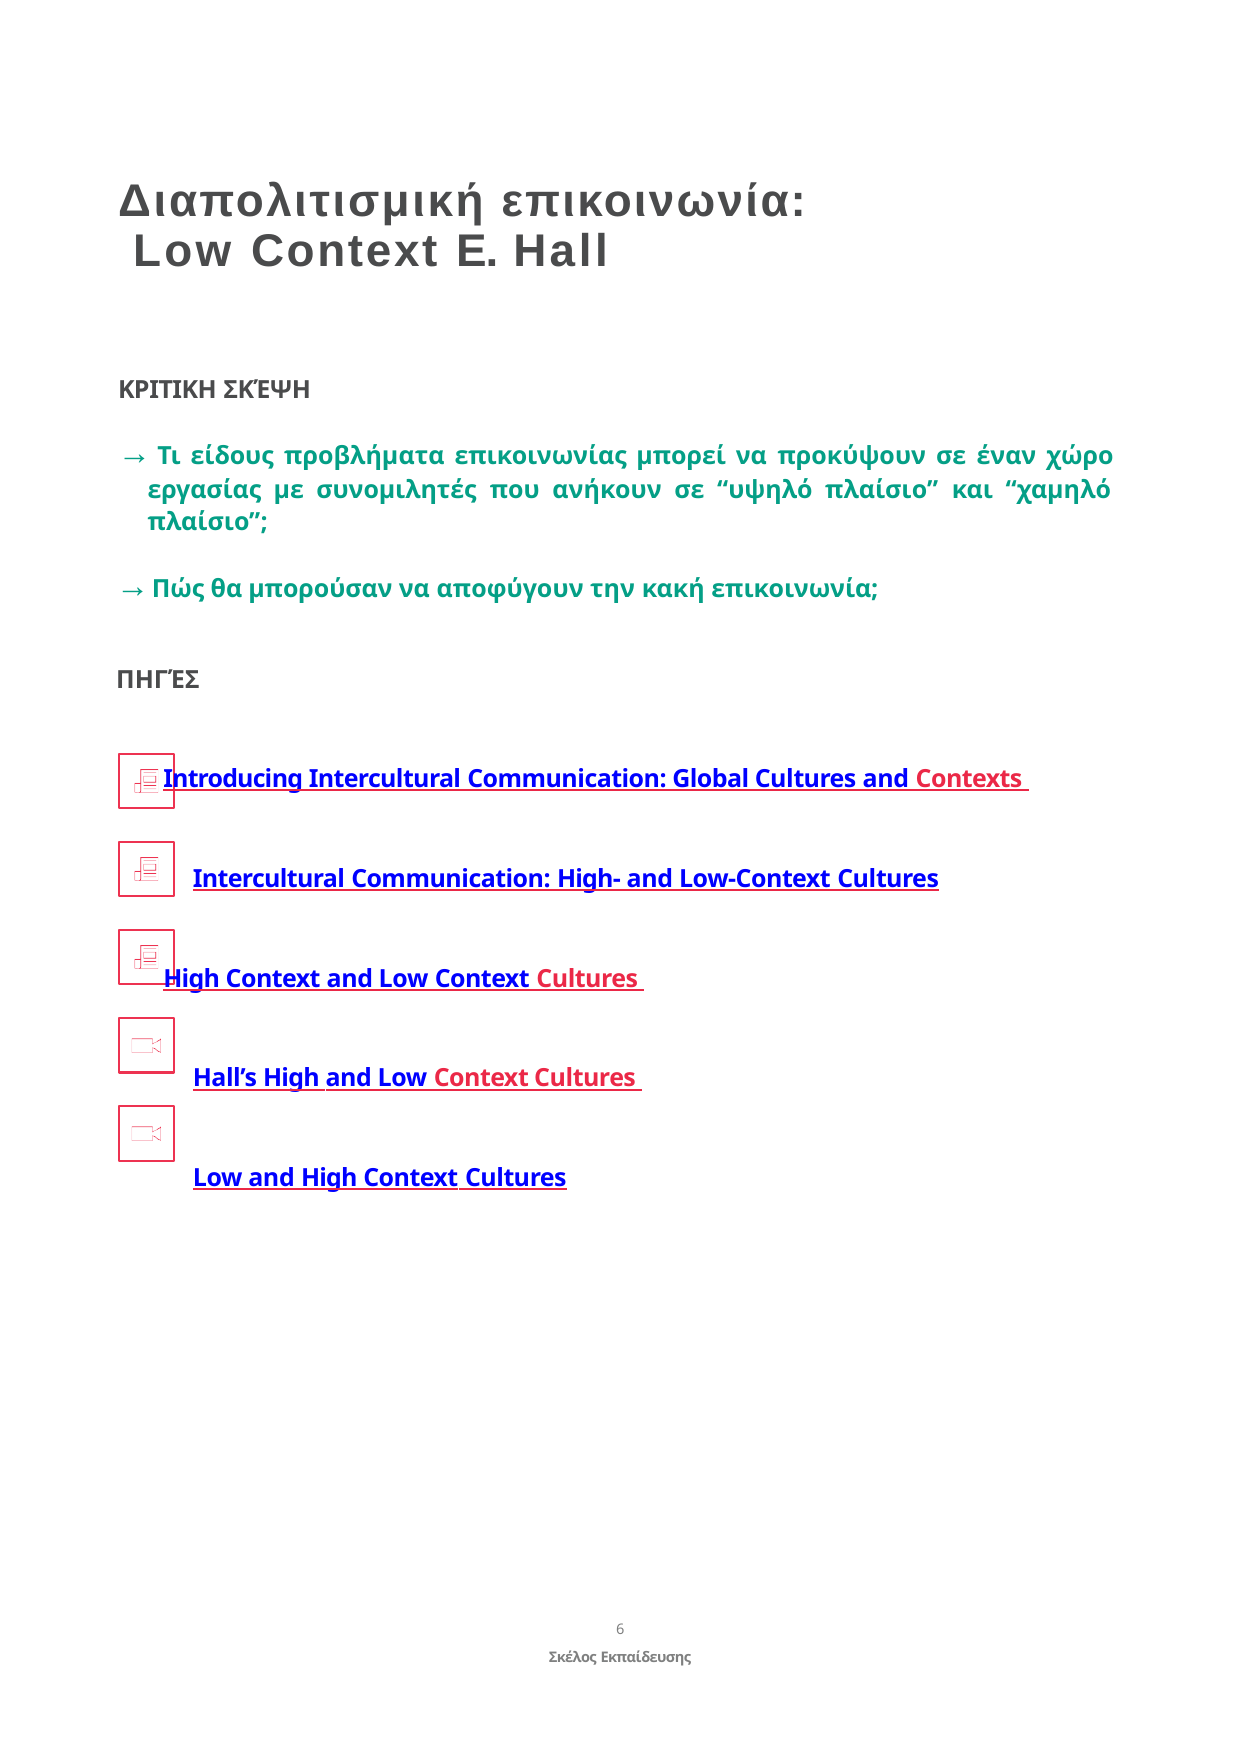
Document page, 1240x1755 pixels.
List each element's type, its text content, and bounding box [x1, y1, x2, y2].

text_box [117, 752, 176, 810]
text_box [117, 928, 176, 986]
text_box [117, 840, 176, 898]
text_box Διαπολιτισμική επικοινωνία: Low Context E. Hall [115, 167, 817, 276]
text_box ΚΡΙΤΙΚΗ ΣΚΈΨΗ → Τι είδους προβλήματα επικοινωνίας μπορεί να προκύψουν σε έναν χώρο εργασίας με συνομιλητές που ανήκουν σε “υψηλό πλαίσιο” και “χαμηλό πλαίσιο”; → Πώς θα μπορούσαν να αποφύγουν την κακή επικοινωνία; ΠΗΓΈΣ Introducing Intercultural Communication: Global Cultures and Contexts Intercultural Communication: High- and Low-Context Cultures High Context and Low Context Cultures Hall’s High and Low Context Cultures Low and High Context Cultures [115, 371, 1125, 1196]
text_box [117, 1104, 176, 1162]
slide_number 6 Σκέλος Εκπαίδευσης [545, 1618, 695, 1755]
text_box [117, 1016, 176, 1074]
